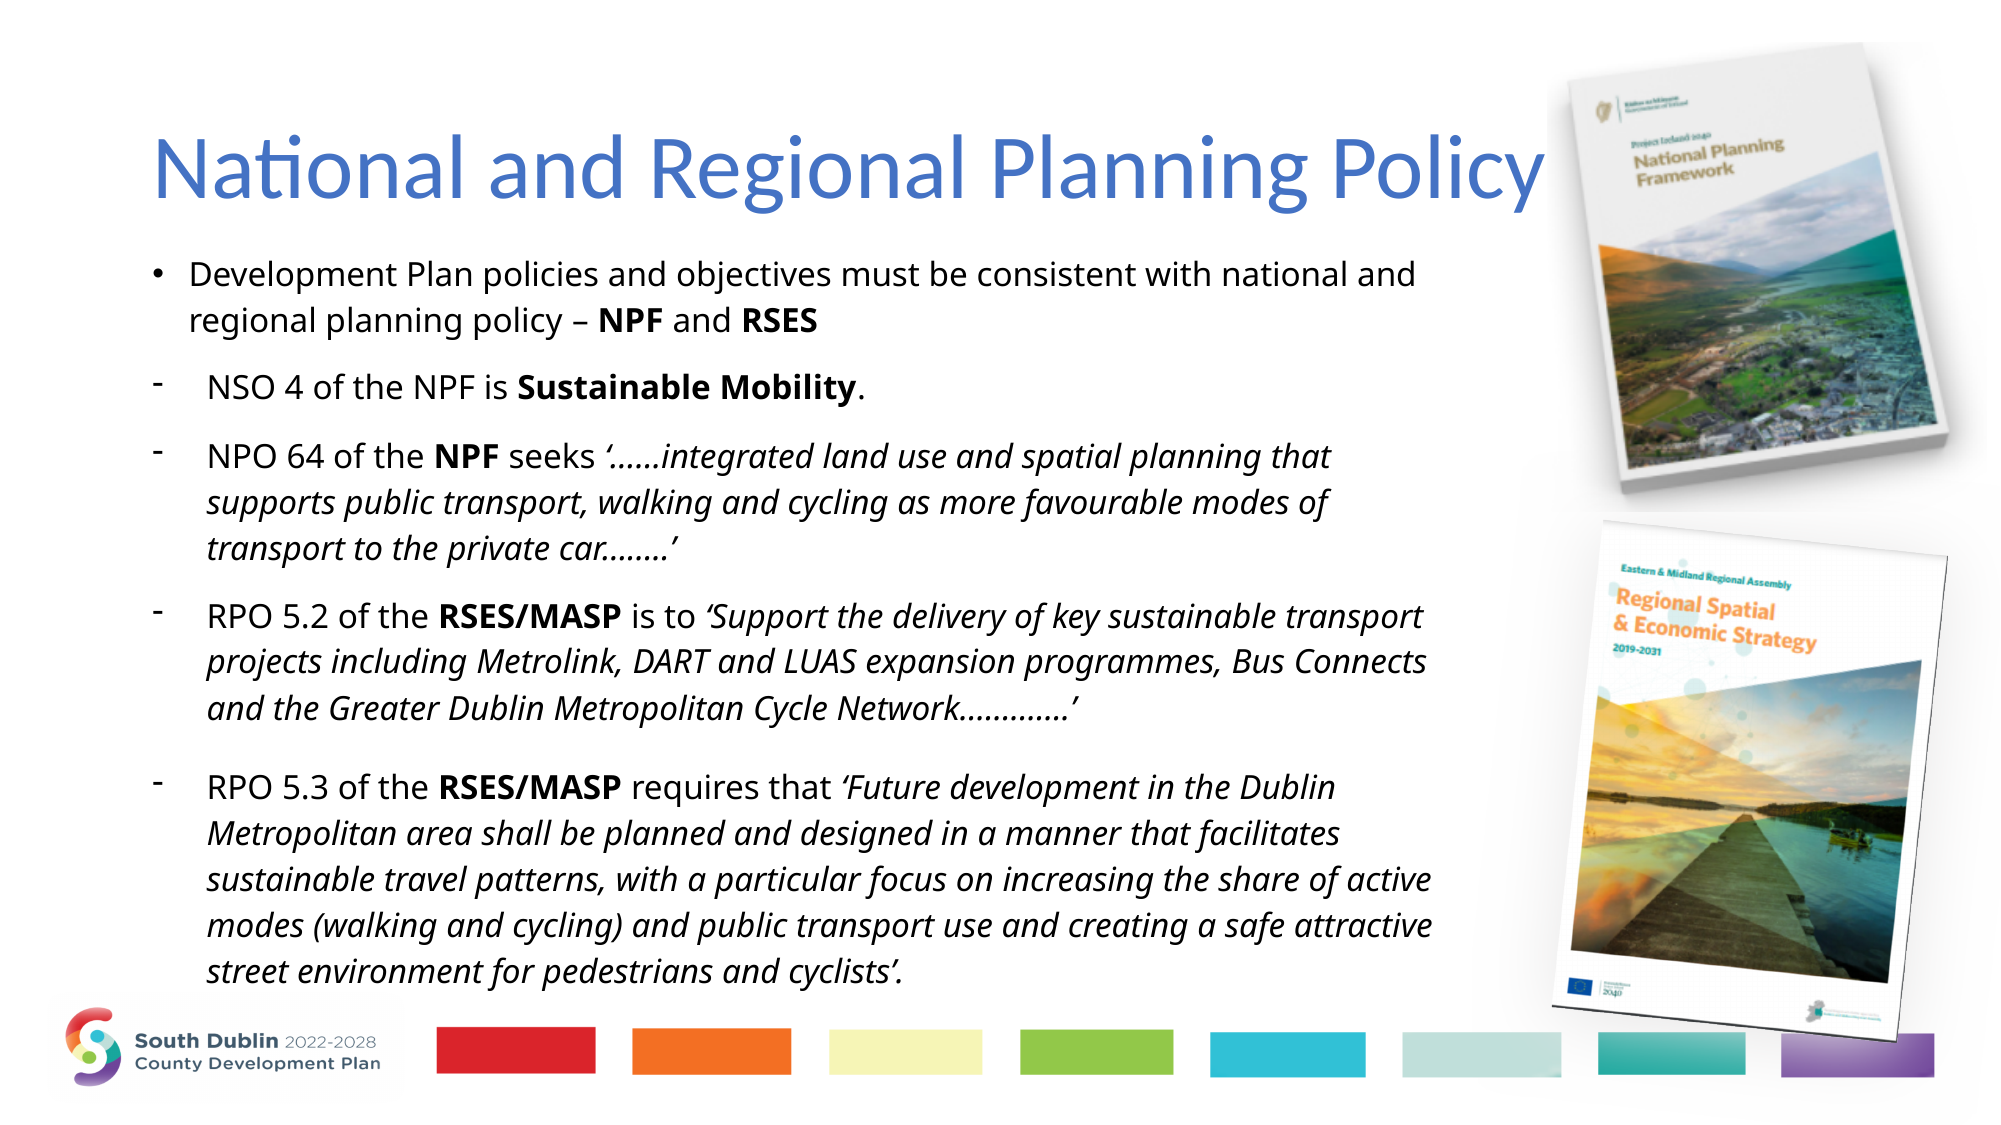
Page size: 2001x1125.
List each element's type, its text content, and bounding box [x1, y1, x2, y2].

picture [1554, 520, 1948, 1027]
picture [1547, 42, 1987, 512]
title National and Regional Planning Policy [137, 59, 1547, 278]
list Development Plan policies and objectives must be consistent with national and regional planning policy – NPF and RSES NSO 4 of the NPF is Sustainable Mobility. NPO 64 of the NPF seeks ‘……integrated land use and spatial planning that supports public transport, walking and cycling as more favourable modes of transport to the private car……..’ RPO 5.2 of the RSES/MASP is to ‘Support the delivery of key sustainable transport projects including Metrolink, DART and LUAS expansion programmes, Bus Connects and the Greater Dublin Metropolitan Cycle Network………….’ RPO 5.3 of the RSES/MASP requires that ‘Future development in the Dublin Metropolitan area shall be planned and designed in a manner that facilitates sustainable travel patterns, with a particular focus on increasing the share of active modes (walking and cycling) and public transport use and creating a safe attractive street environment for pedestrians and cyclists’. [137, 239, 1478, 991]
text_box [46, 991, 1954, 1115]
